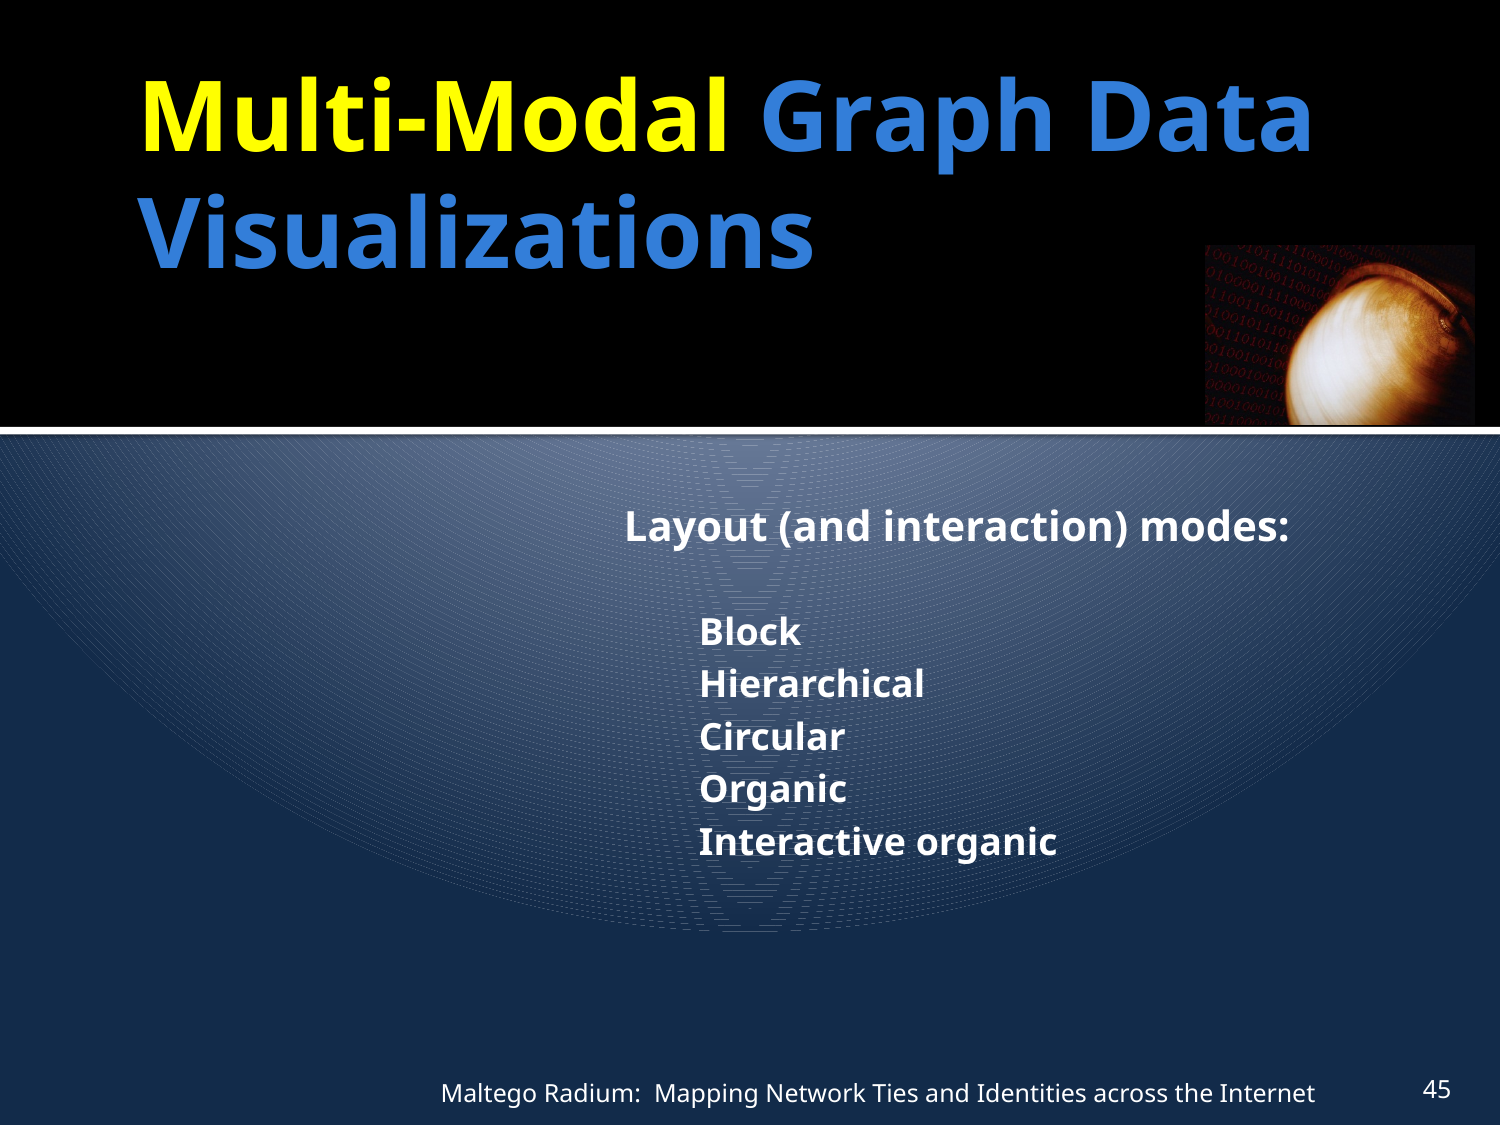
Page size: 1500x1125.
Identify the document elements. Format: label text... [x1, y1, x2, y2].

footer Maltego Radium: Mapping Network Ties and Identities across the Internet [433, 1062, 1337, 1108]
picture [1204, 245, 1475, 425]
slide_number 45 [1345, 1062, 1467, 1108]
title Multi-Modal Graph Data Visualizations [123, 19, 1438, 288]
list Layout (and interaction) modes: Block Hierarchical Circular Organic Interactive organic [600, 500, 1438, 975]
